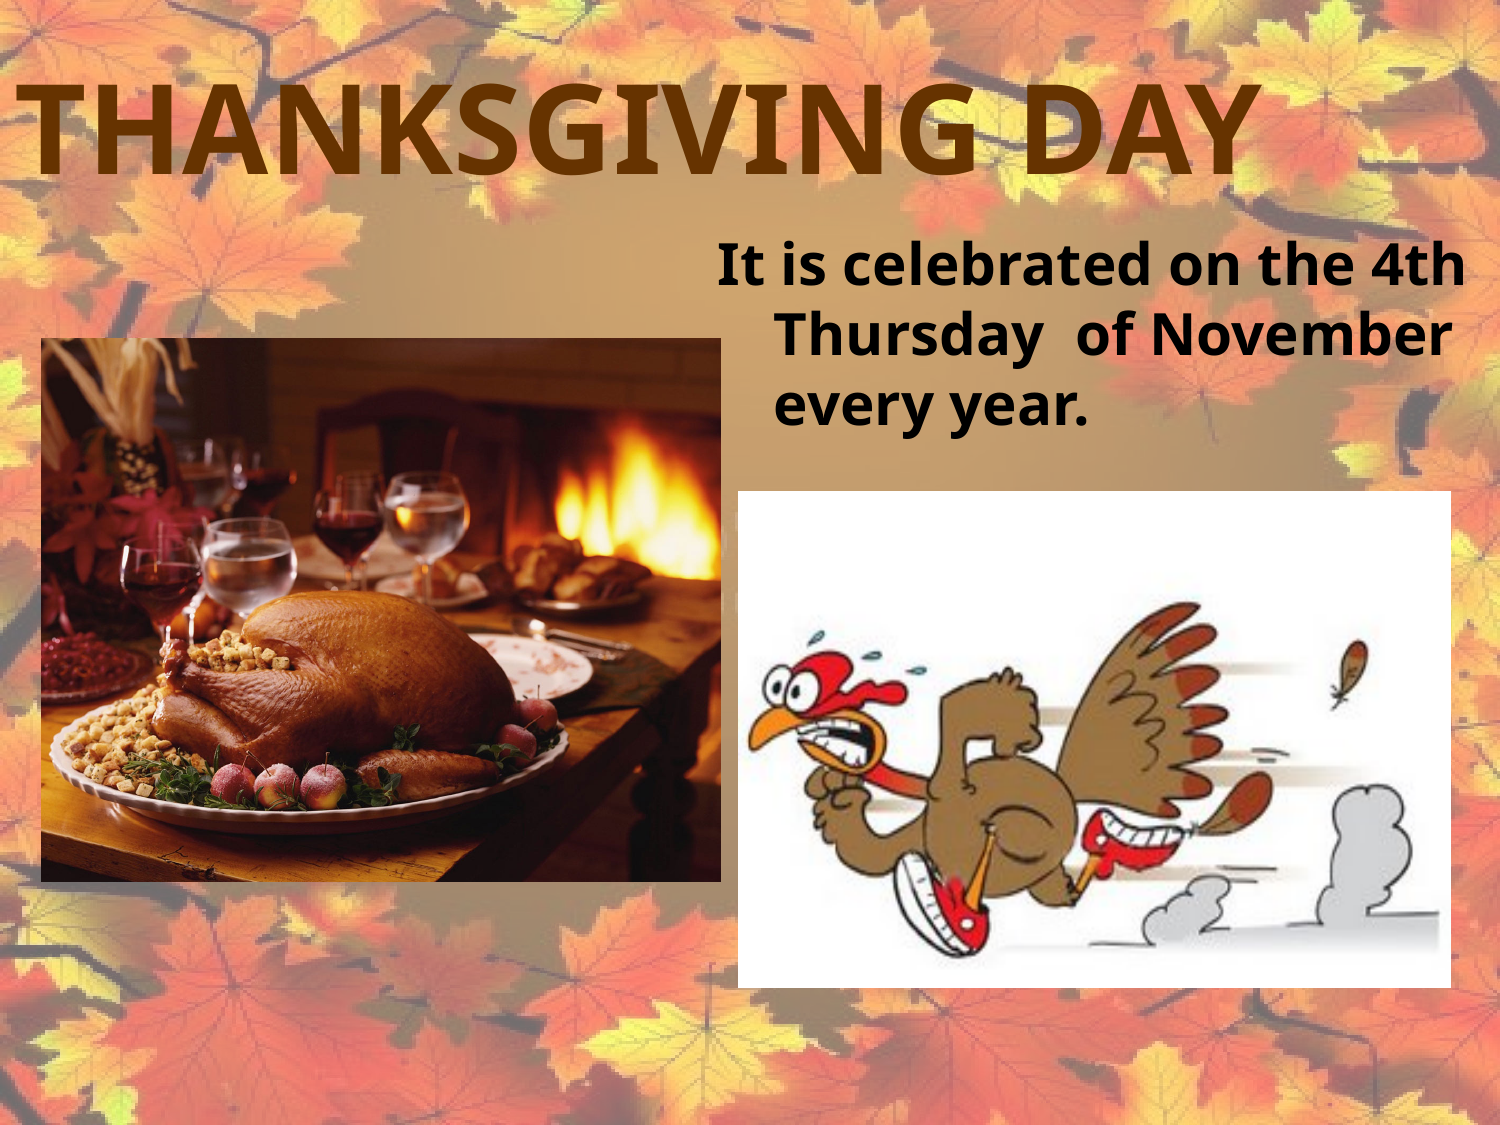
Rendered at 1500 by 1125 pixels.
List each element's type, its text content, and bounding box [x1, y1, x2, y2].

picture [40, 337, 721, 882]
text_box THANKSGIVING DAY [0, 42, 1453, 208]
picture [737, 491, 1451, 988]
subtitle It is celebrated on the 4th Thursday of November every year. [702, 219, 1500, 457]
